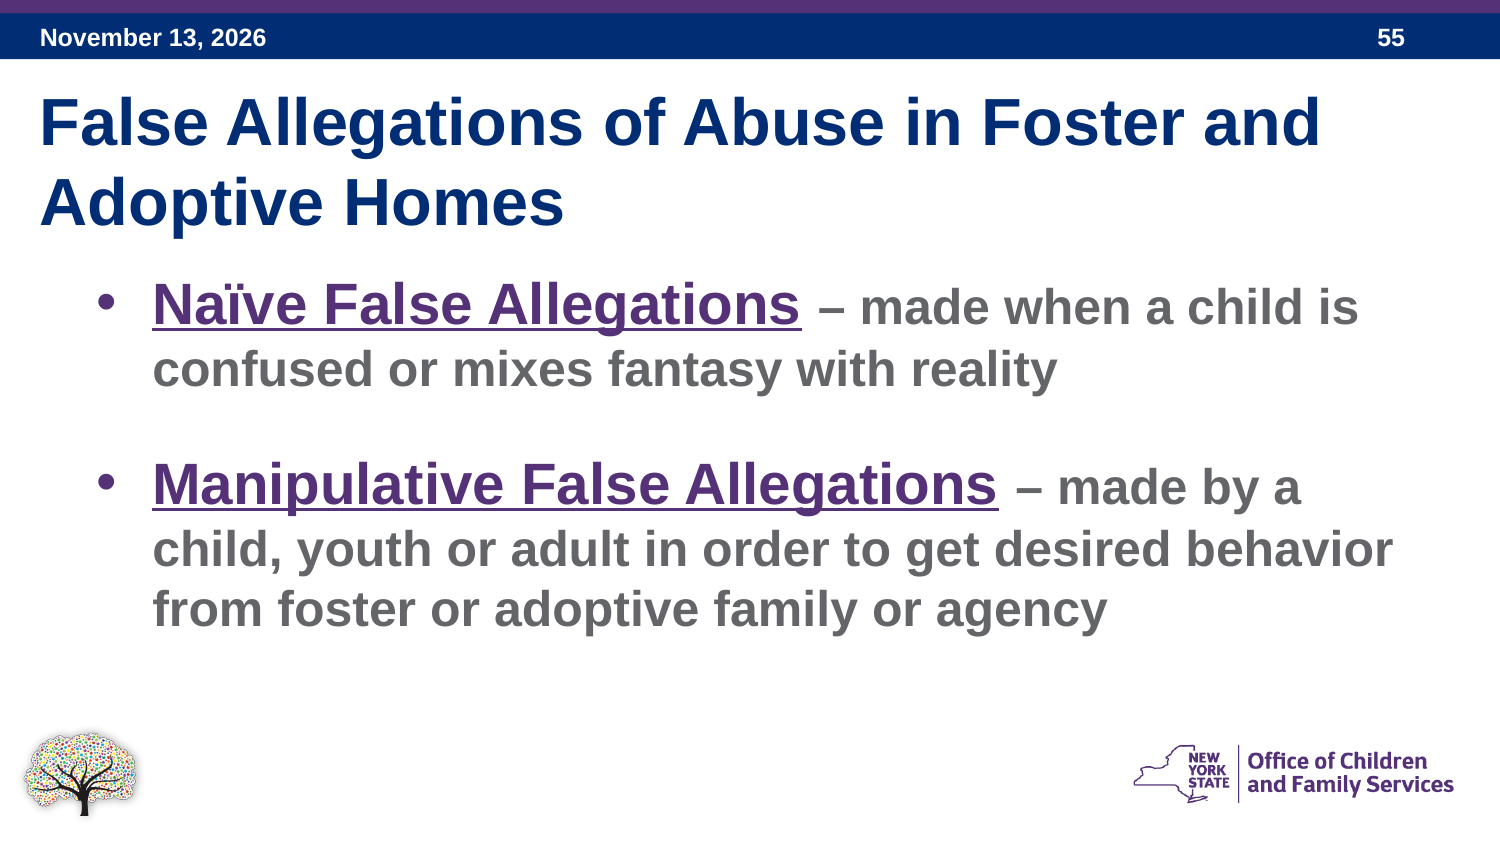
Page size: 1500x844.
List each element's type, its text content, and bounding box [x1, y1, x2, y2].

picture [23, 732, 137, 816]
picture [1123, 734, 1463, 813]
list Naïve False Allegations – made when a child is confused or mixes fantasy with reality Manipulative False Allegations – made by a child, youth or adult in order to get desired behavior from foster or adoptive family or agency [24, 259, 1450, 747]
list False Allegations of Abuse in Foster and Adoptive Homes [24, 71, 1450, 177]
